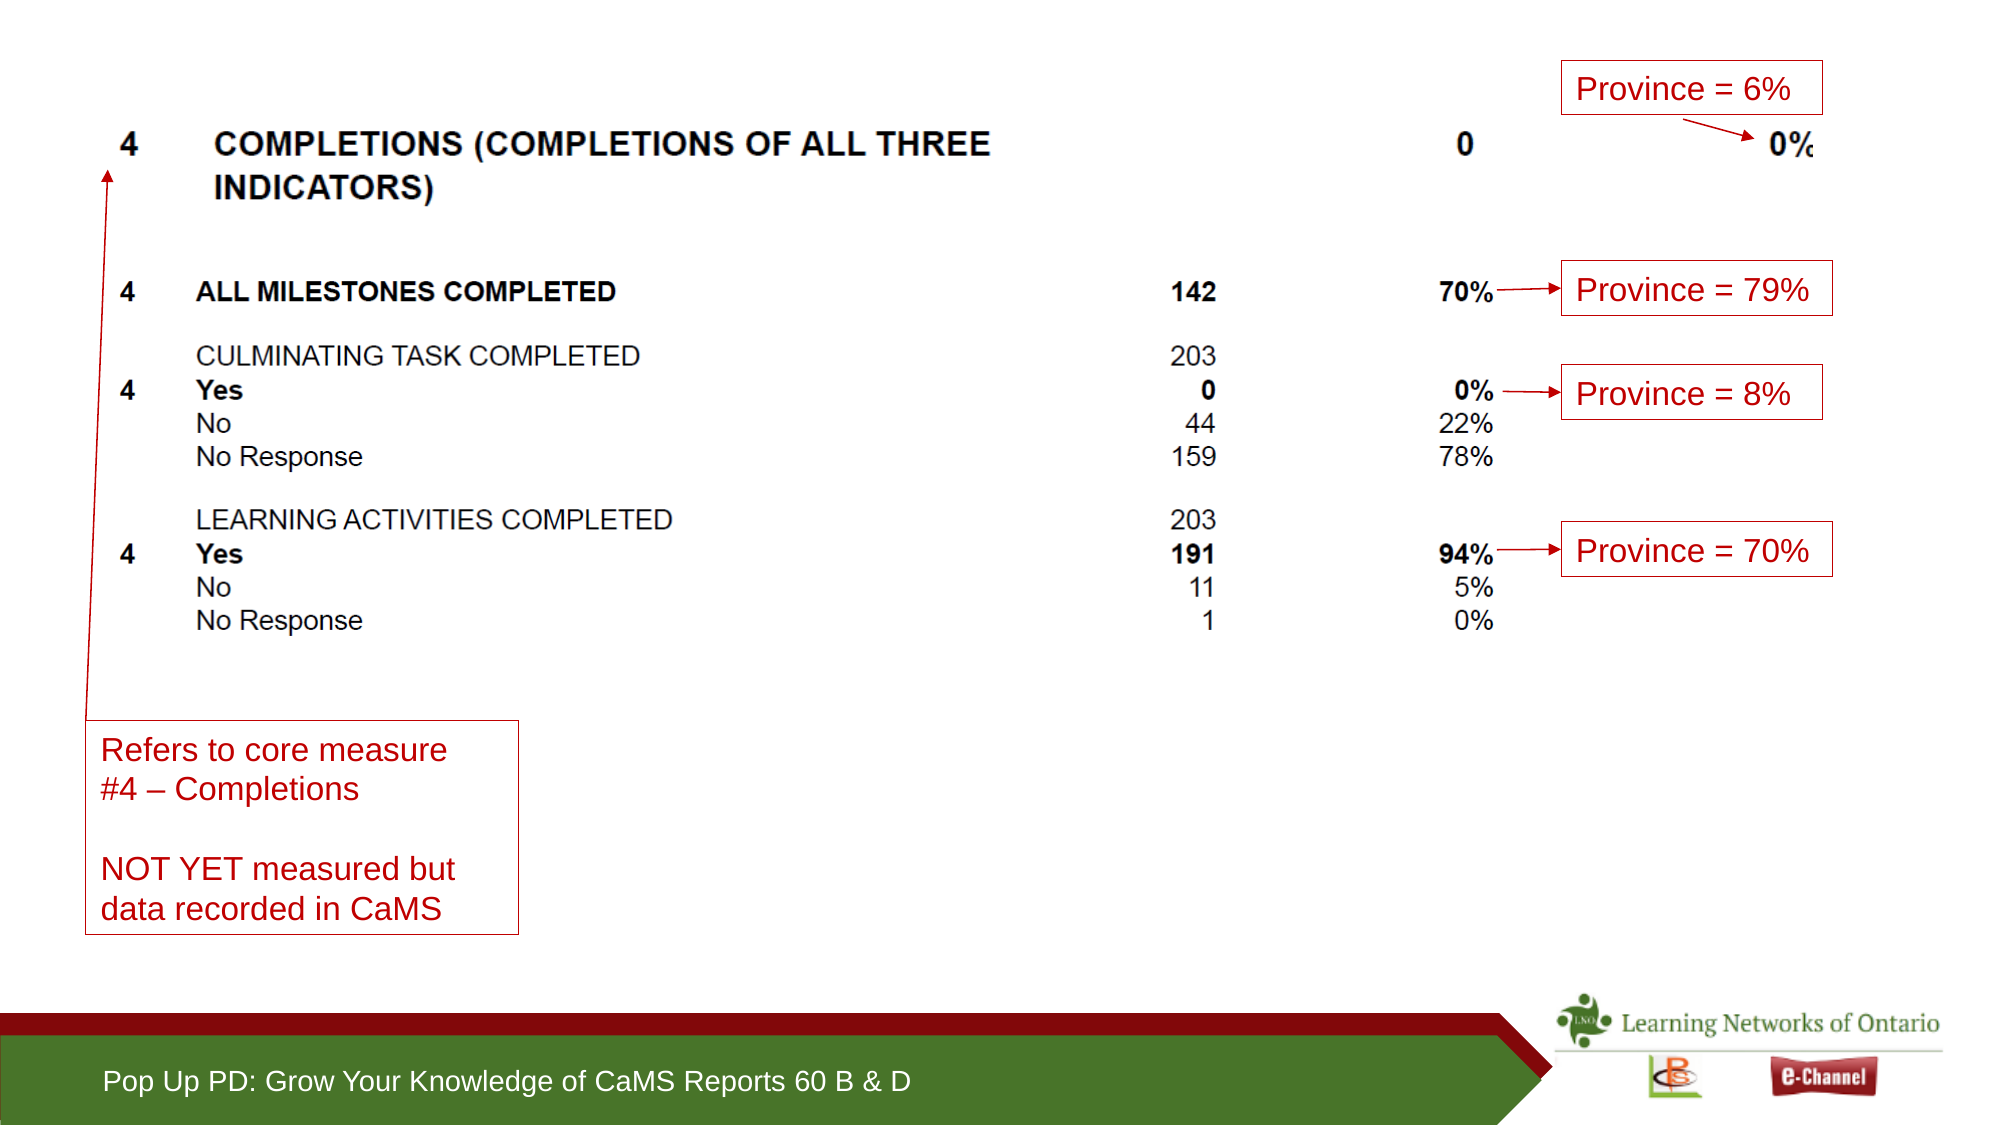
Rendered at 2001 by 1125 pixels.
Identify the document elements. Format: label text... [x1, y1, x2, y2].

text_box Province = 79% [1561, 260, 1833, 316]
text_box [1682, 118, 1755, 139]
picture [108, 251, 1499, 650]
picture [118, 115, 1813, 224]
picture [1488, 988, 1962, 1104]
text_box Province = 6% [1561, 60, 1823, 115]
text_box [85, 169, 108, 721]
text_box Province = 8% [1561, 364, 1823, 420]
text_box Province = 70% [1561, 521, 1833, 577]
text_box Refers to core measure #4 – Completions NOT YET measured but data recorded in CaMS [85, 720, 519, 935]
